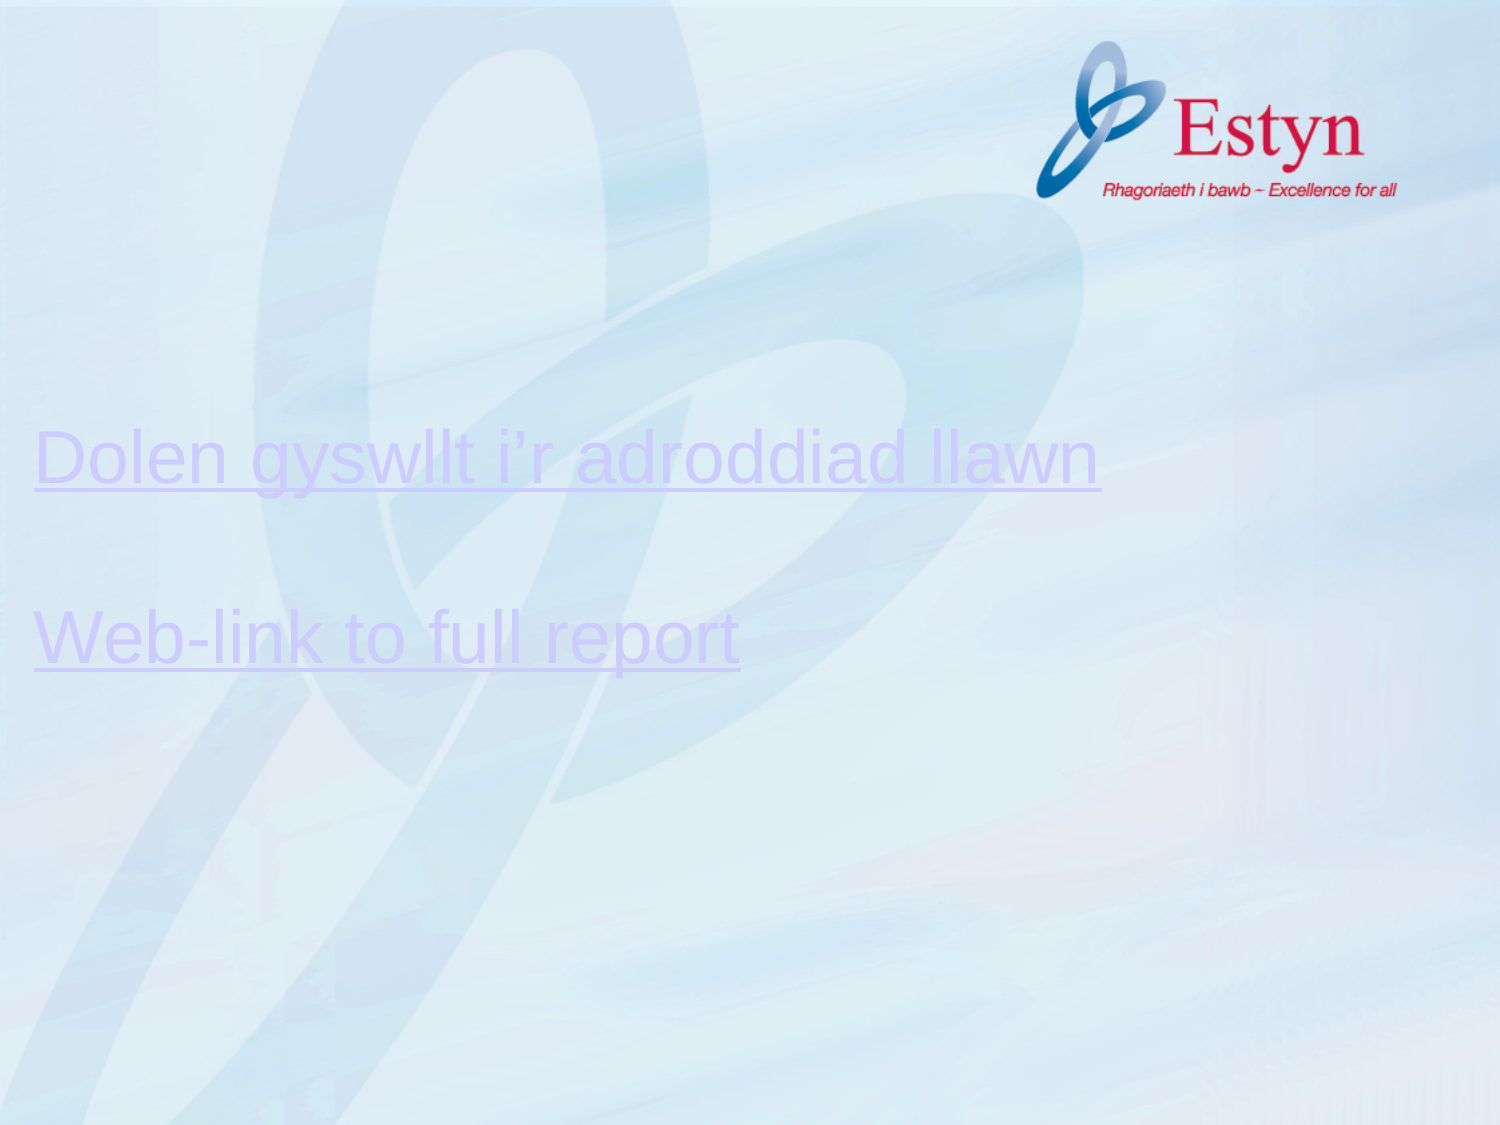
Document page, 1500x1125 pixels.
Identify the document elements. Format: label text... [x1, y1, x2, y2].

picture [0, 0, 1500, 1125]
title Dolen gyswllt i’r adroddiad llawn Web-link to full report [18, 479, 1294, 788]
